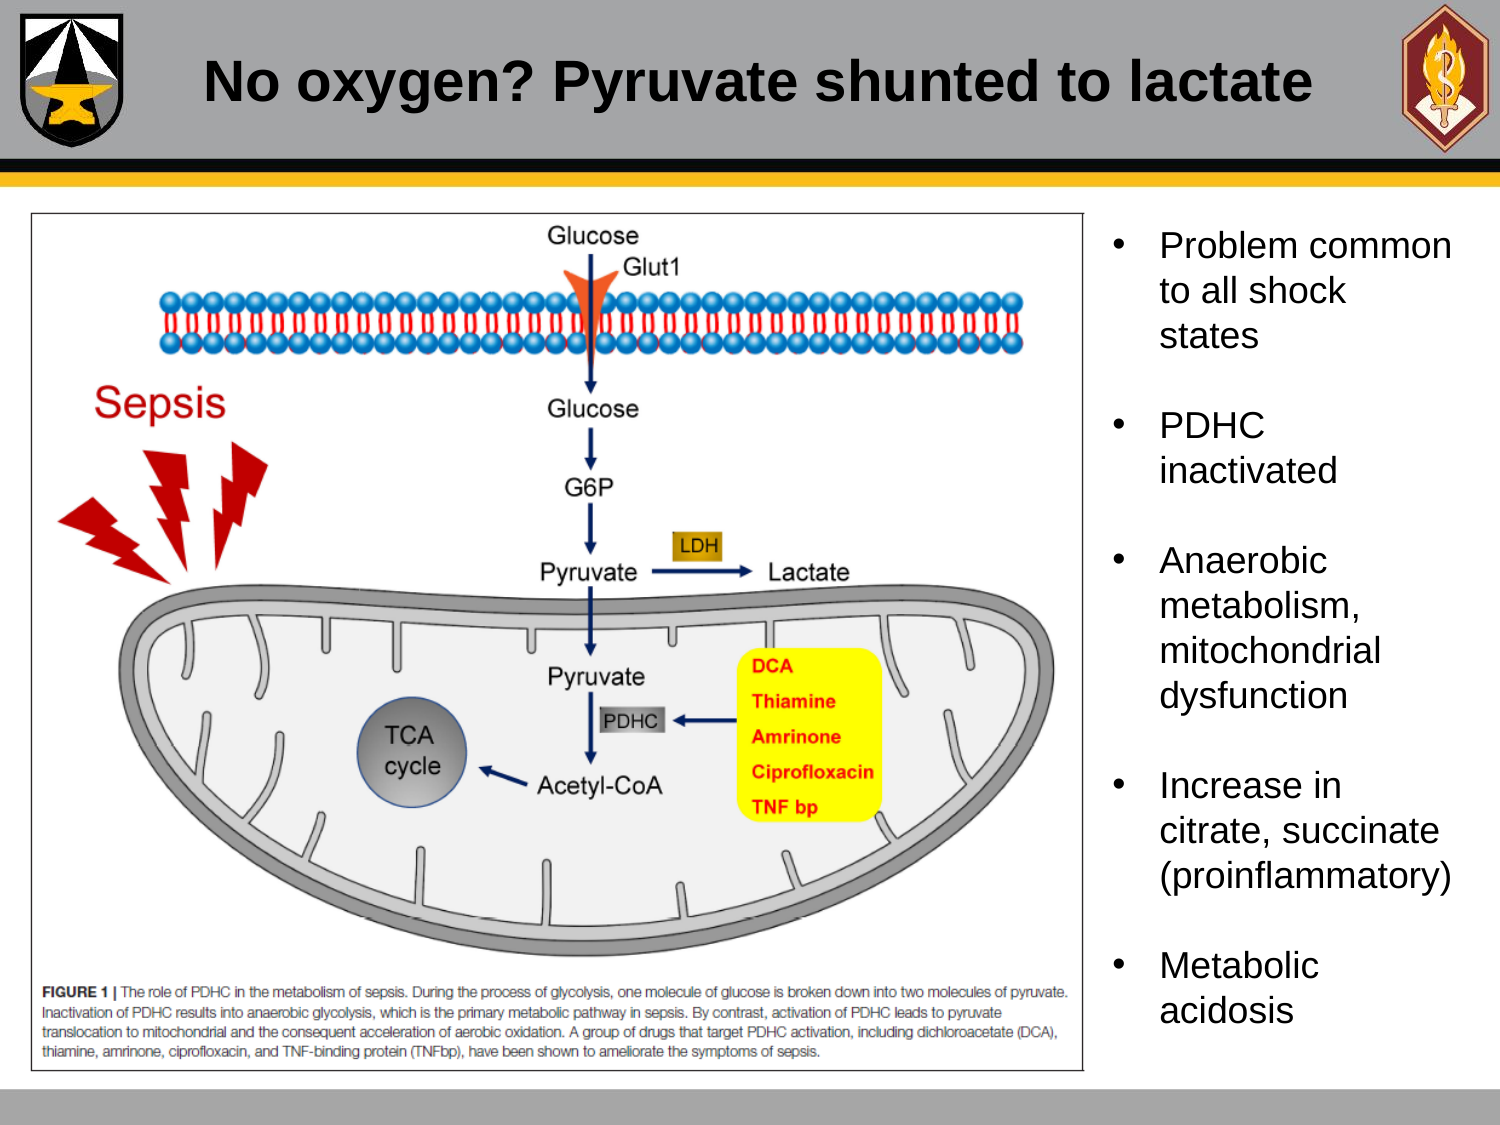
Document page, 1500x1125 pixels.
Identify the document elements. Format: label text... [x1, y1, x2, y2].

title No oxygen? Pyruvate shunted to lactate [126, 6, 1392, 150]
picture [0, 0, 1500, 1125]
text_box Problem common to all shock states PDHC inactivated Anaerobic metabolism, mitochondrial dysfunction Increase in citrate, succinate (proinflammatory) Metabolic acidosis [1103, 213, 1470, 1039]
